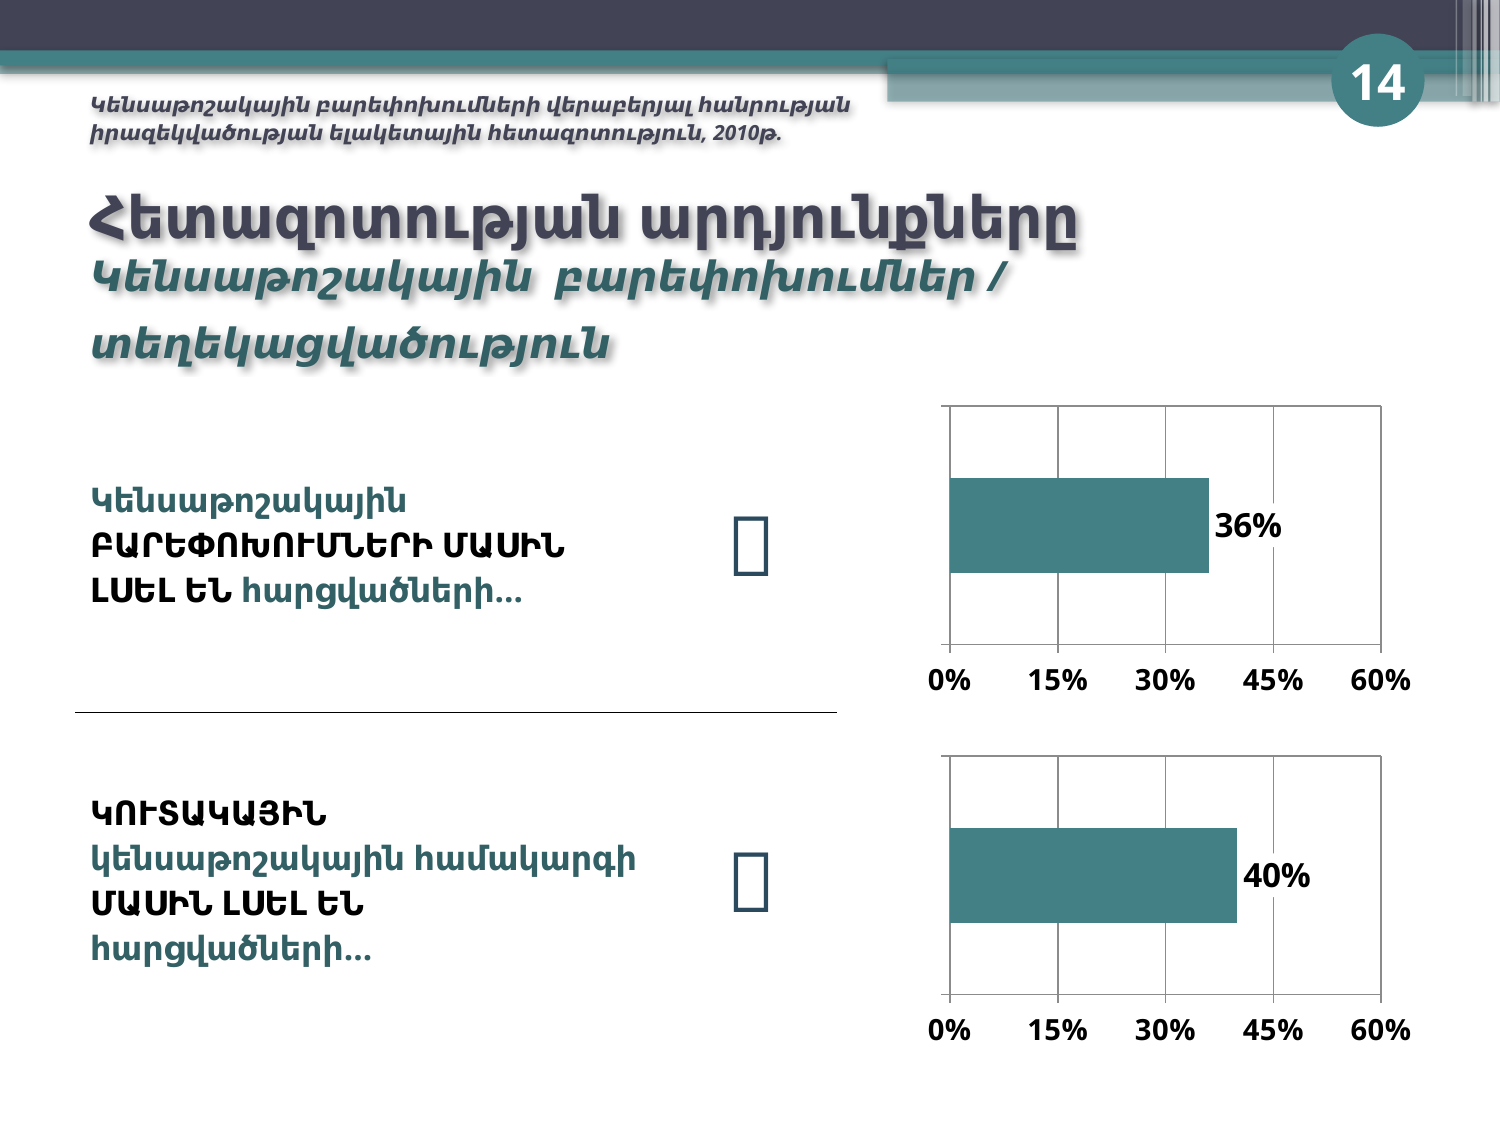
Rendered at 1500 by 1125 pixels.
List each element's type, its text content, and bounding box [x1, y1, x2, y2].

title Հետազոտության արդյունքները Կենսաթոշակային բարեփոխումներ / տեղեկացվածություն [75, 187, 1425, 363]
chart [762, 749, 1426, 1057]
text_box 14 [1331, 33, 1425, 127]
chart [762, 399, 1426, 707]
text_box Կենսաթոշակային բարեփոխումների վերաբերյալ հանրության իրազեկվածության ելակետային հետազոտություն, 2010թ. [74, 69, 888, 164]
table_cell  [665, 713, 837, 1048]
table_header Կենսաթոշակային ԲԱՐԵՓՈԽՈՒՄՆԵՐԻ ՄԱՍԻՆ ԼՍԵԼ ԵՆ հարցվածների… [75, 377, 665, 712]
table_header  [665, 377, 837, 712]
table_cell ԿՈՒՏԱԿԱՅԻՆ կենսաթոշակային համակարգի ՄԱՍԻՆ ԼՍԵԼ ԵՆ հարցվածների… [75, 713, 665, 1048]
